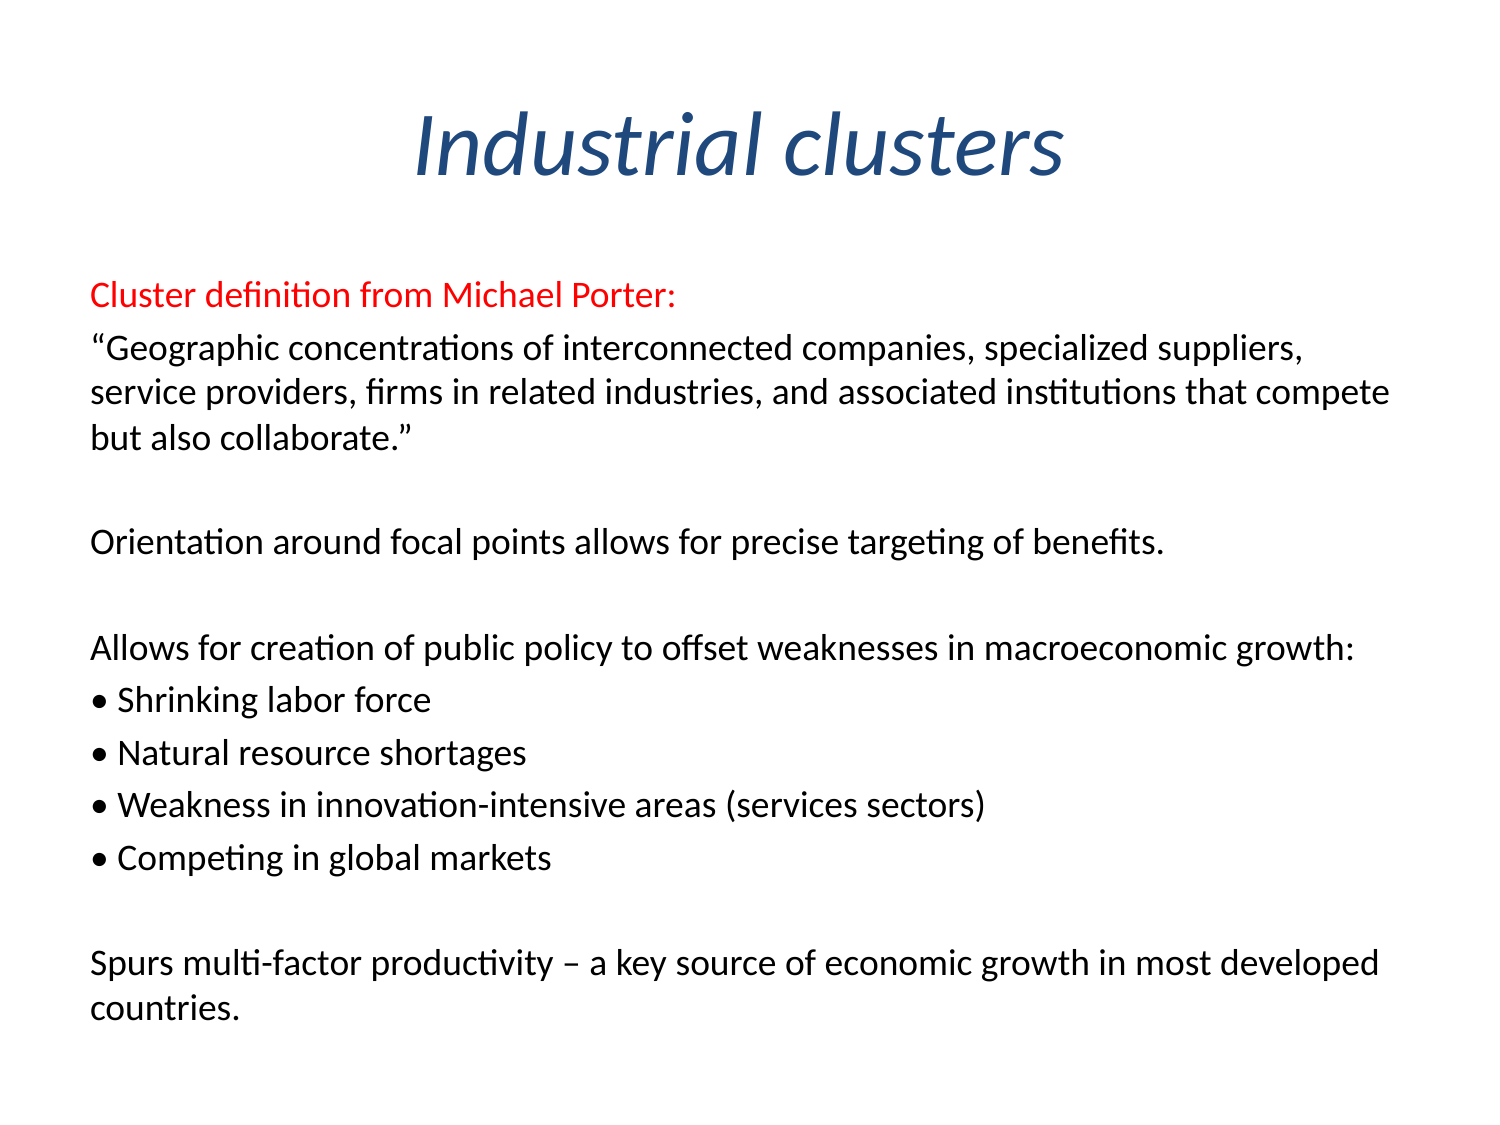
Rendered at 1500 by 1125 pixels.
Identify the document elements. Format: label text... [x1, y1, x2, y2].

list Cluster definition from Michael Porter: “Geographic concentrations of interconnected companies, specialized suppliers, service providers, firms in related industries, and associated institutions that compete but also collaborate.” Orientation around focal points allows for precise targeting of benefits. Allows for creation of public policy to offset weaknesses in macroeconomic growth: • Shrinking labor force • Natural resource shortages • Weakness in innovation-intensive areas (services sectors) • Competing in global markets Spurs multi-factor productivity – a key source of economic growth in most developed countries. [75, 262, 1425, 1005]
title Industrial clusters [75, 45, 1425, 233]
